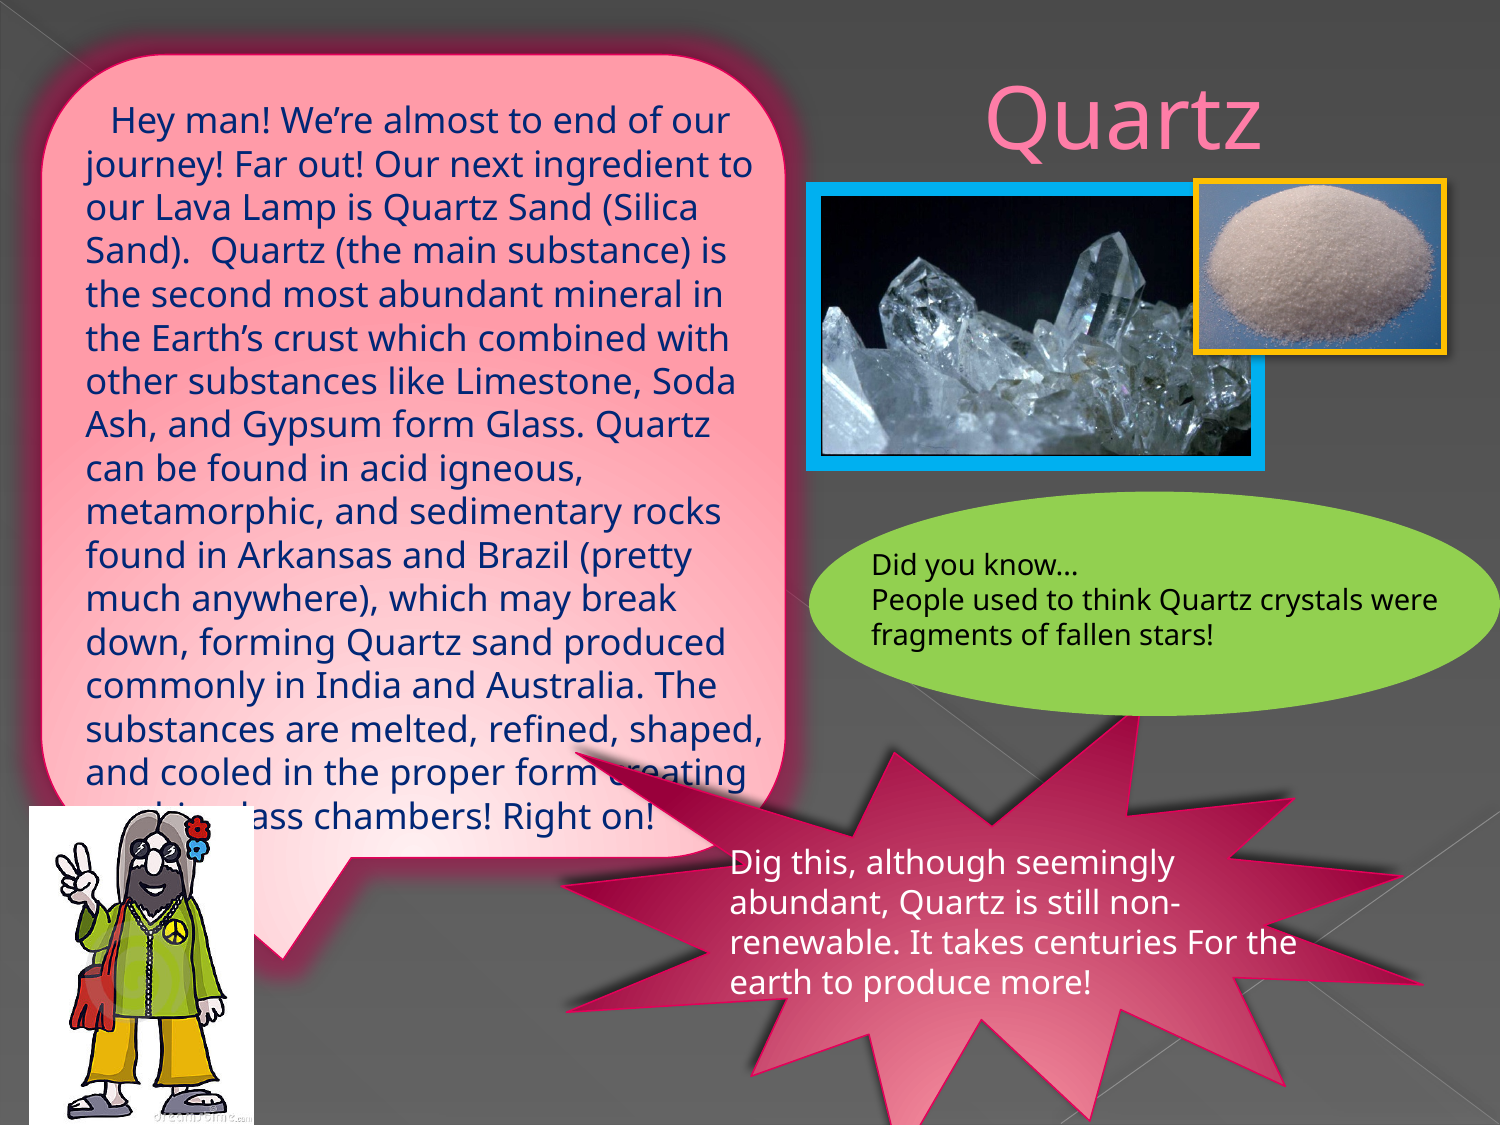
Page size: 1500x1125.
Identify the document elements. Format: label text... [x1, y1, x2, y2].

text_box [575, 751, 844, 846]
text_box [853, 718, 1296, 834]
text_box [77, 53, 442, 90]
text_box [750, 1009, 1287, 1125]
text_box [1341, 953, 1424, 986]
title Quartz [442, 0, 1500, 230]
text_box [257, 894, 328, 961]
list Hey man! We’re almost to end of our journey! Far out! Our next ingredient to our Lava Lamp is Quartz Sand (Silica Sand). Quartz (the main substance) is the second most abundant mineral in the Earth’s crust which combined with other substances like Limestone, Soda Ash, and Gypsum form Glass. Quartz can be found in acid igneous, metamorphic, and sedimentary rocks found in Arkansas and Brazil (pretty much anywhere), which may break down, forming Quartz sand produced commonly in India and Australia. The substances are melted, refined, shaped, and cooled in the proper form creating our hip glass chambers! Right on! [0, 90, 786, 894]
text_box [806, 544, 1460, 719]
text_box [869, 489, 1440, 538]
text_box Did you know… People used to think Quartz crystals were fragments of fallen stars! [856, 538, 1500, 659]
text_box [1341, 869, 1404, 899]
text_box Dig this, although seemingly abundant, Quartz is still non-renewable. It takes centuries For the earth to produce more! [714, 834, 1341, 1009]
text_box [560, 867, 714, 1014]
picture [29, 806, 255, 1125]
picture [822, 184, 1442, 455]
